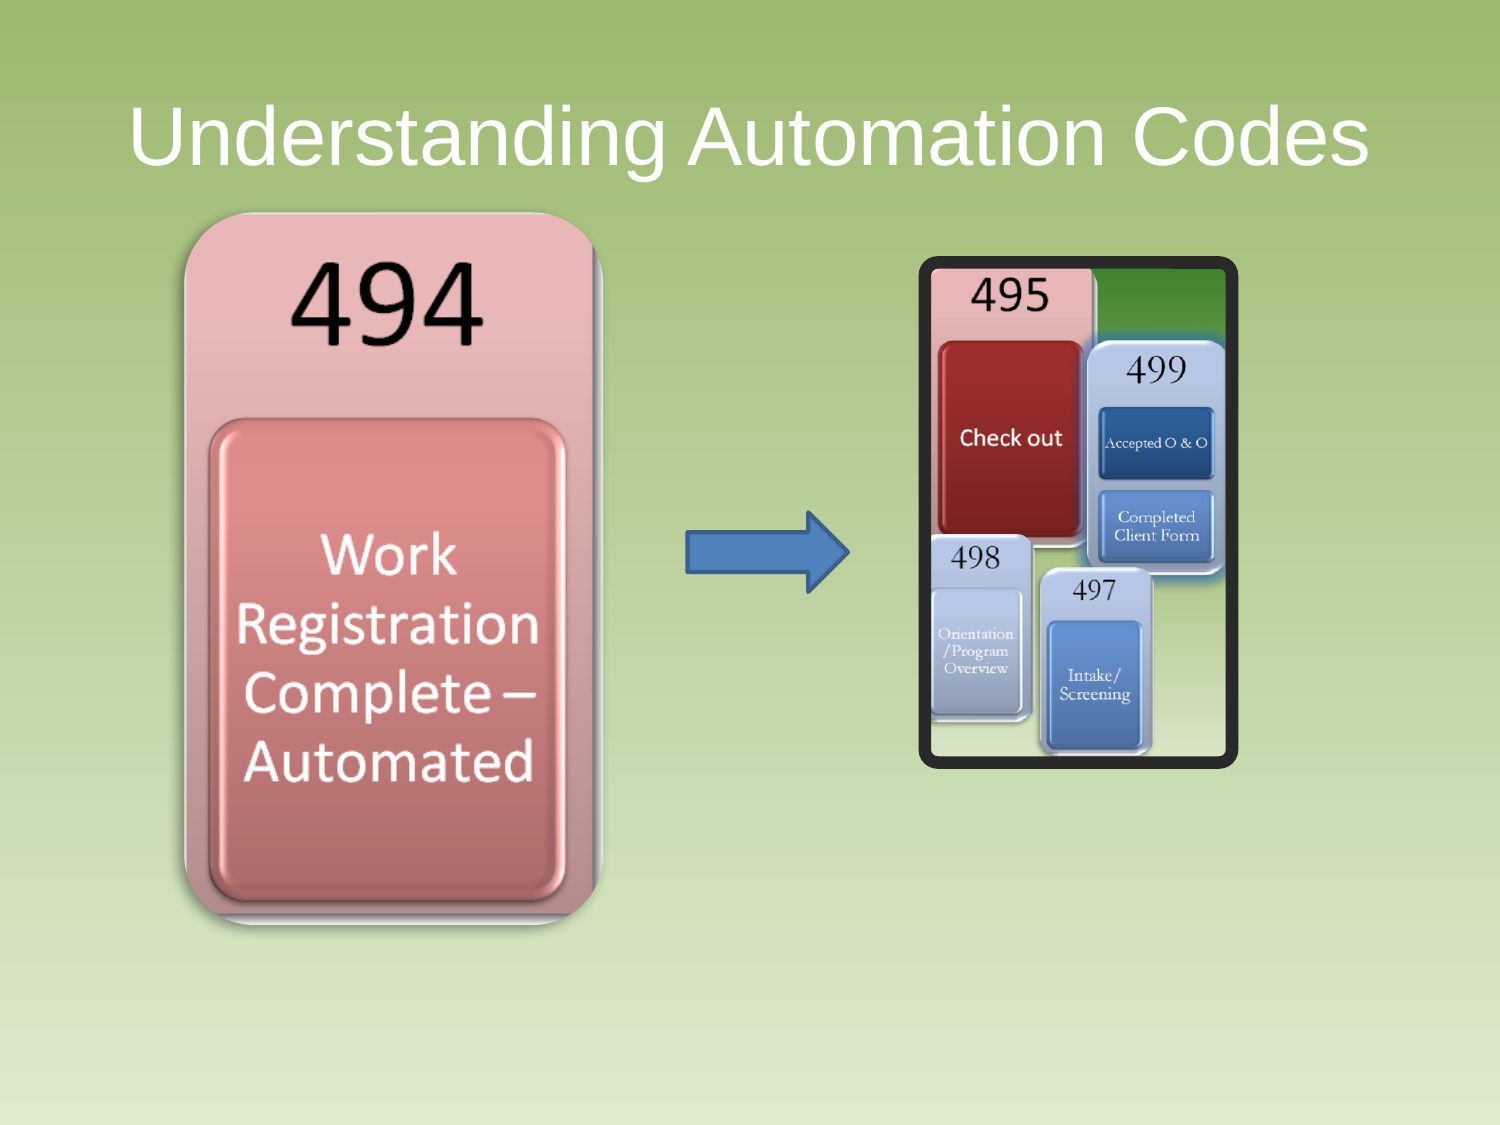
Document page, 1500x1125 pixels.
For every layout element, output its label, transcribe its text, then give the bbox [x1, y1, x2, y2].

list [924, 262, 1233, 763]
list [184, 212, 604, 926]
title Understanding Automation Codes [75, 63, 1425, 201]
text_box [685, 510, 851, 594]
